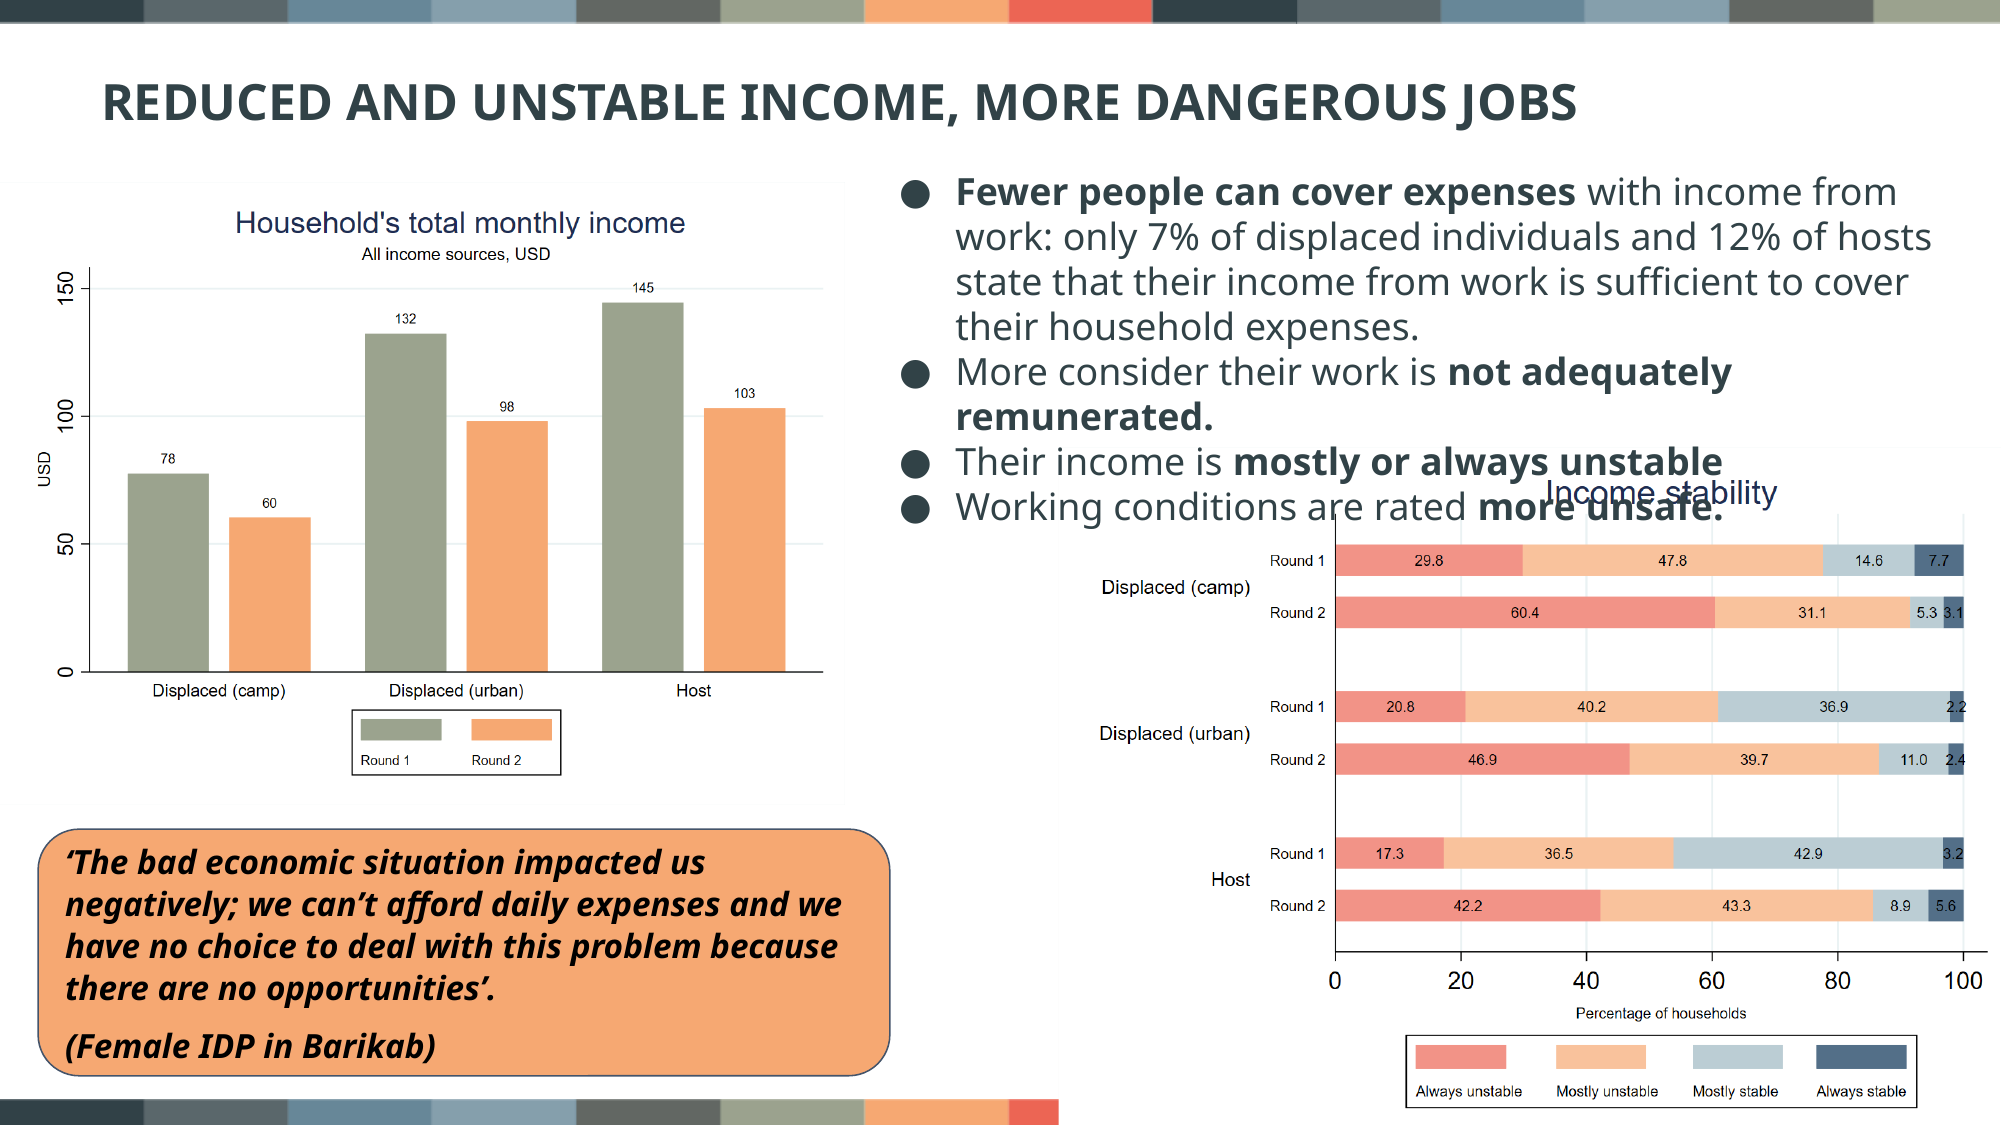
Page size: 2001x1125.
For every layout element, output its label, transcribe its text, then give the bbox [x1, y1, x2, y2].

text_box Fewer people can cover expenses with income from work: only 7% of displaced individuals and 12% of hosts state that their income from work is sufficient to cover their household expenses. More consider their work is not adequately remunerated. Their income is mostly or always unstable Working conditions are rated more unsafe. [865, 153, 2000, 481]
title REDUCED AND UNSTABLE INCOME, MORE DANGEROUS JOBS [86, 62, 1774, 183]
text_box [0, 0, 2000, 29]
picture [1058, 447, 2001, 1125]
text_box ‘The bad economic situation impacted us negatively; we can’t afford daily expenses and we have no choice to deal with this problem because there are no opportunities’. (Female IDP in Barikab) [38, 829, 890, 1076]
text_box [0, 1099, 1053, 1125]
picture [0, 181, 845, 806]
